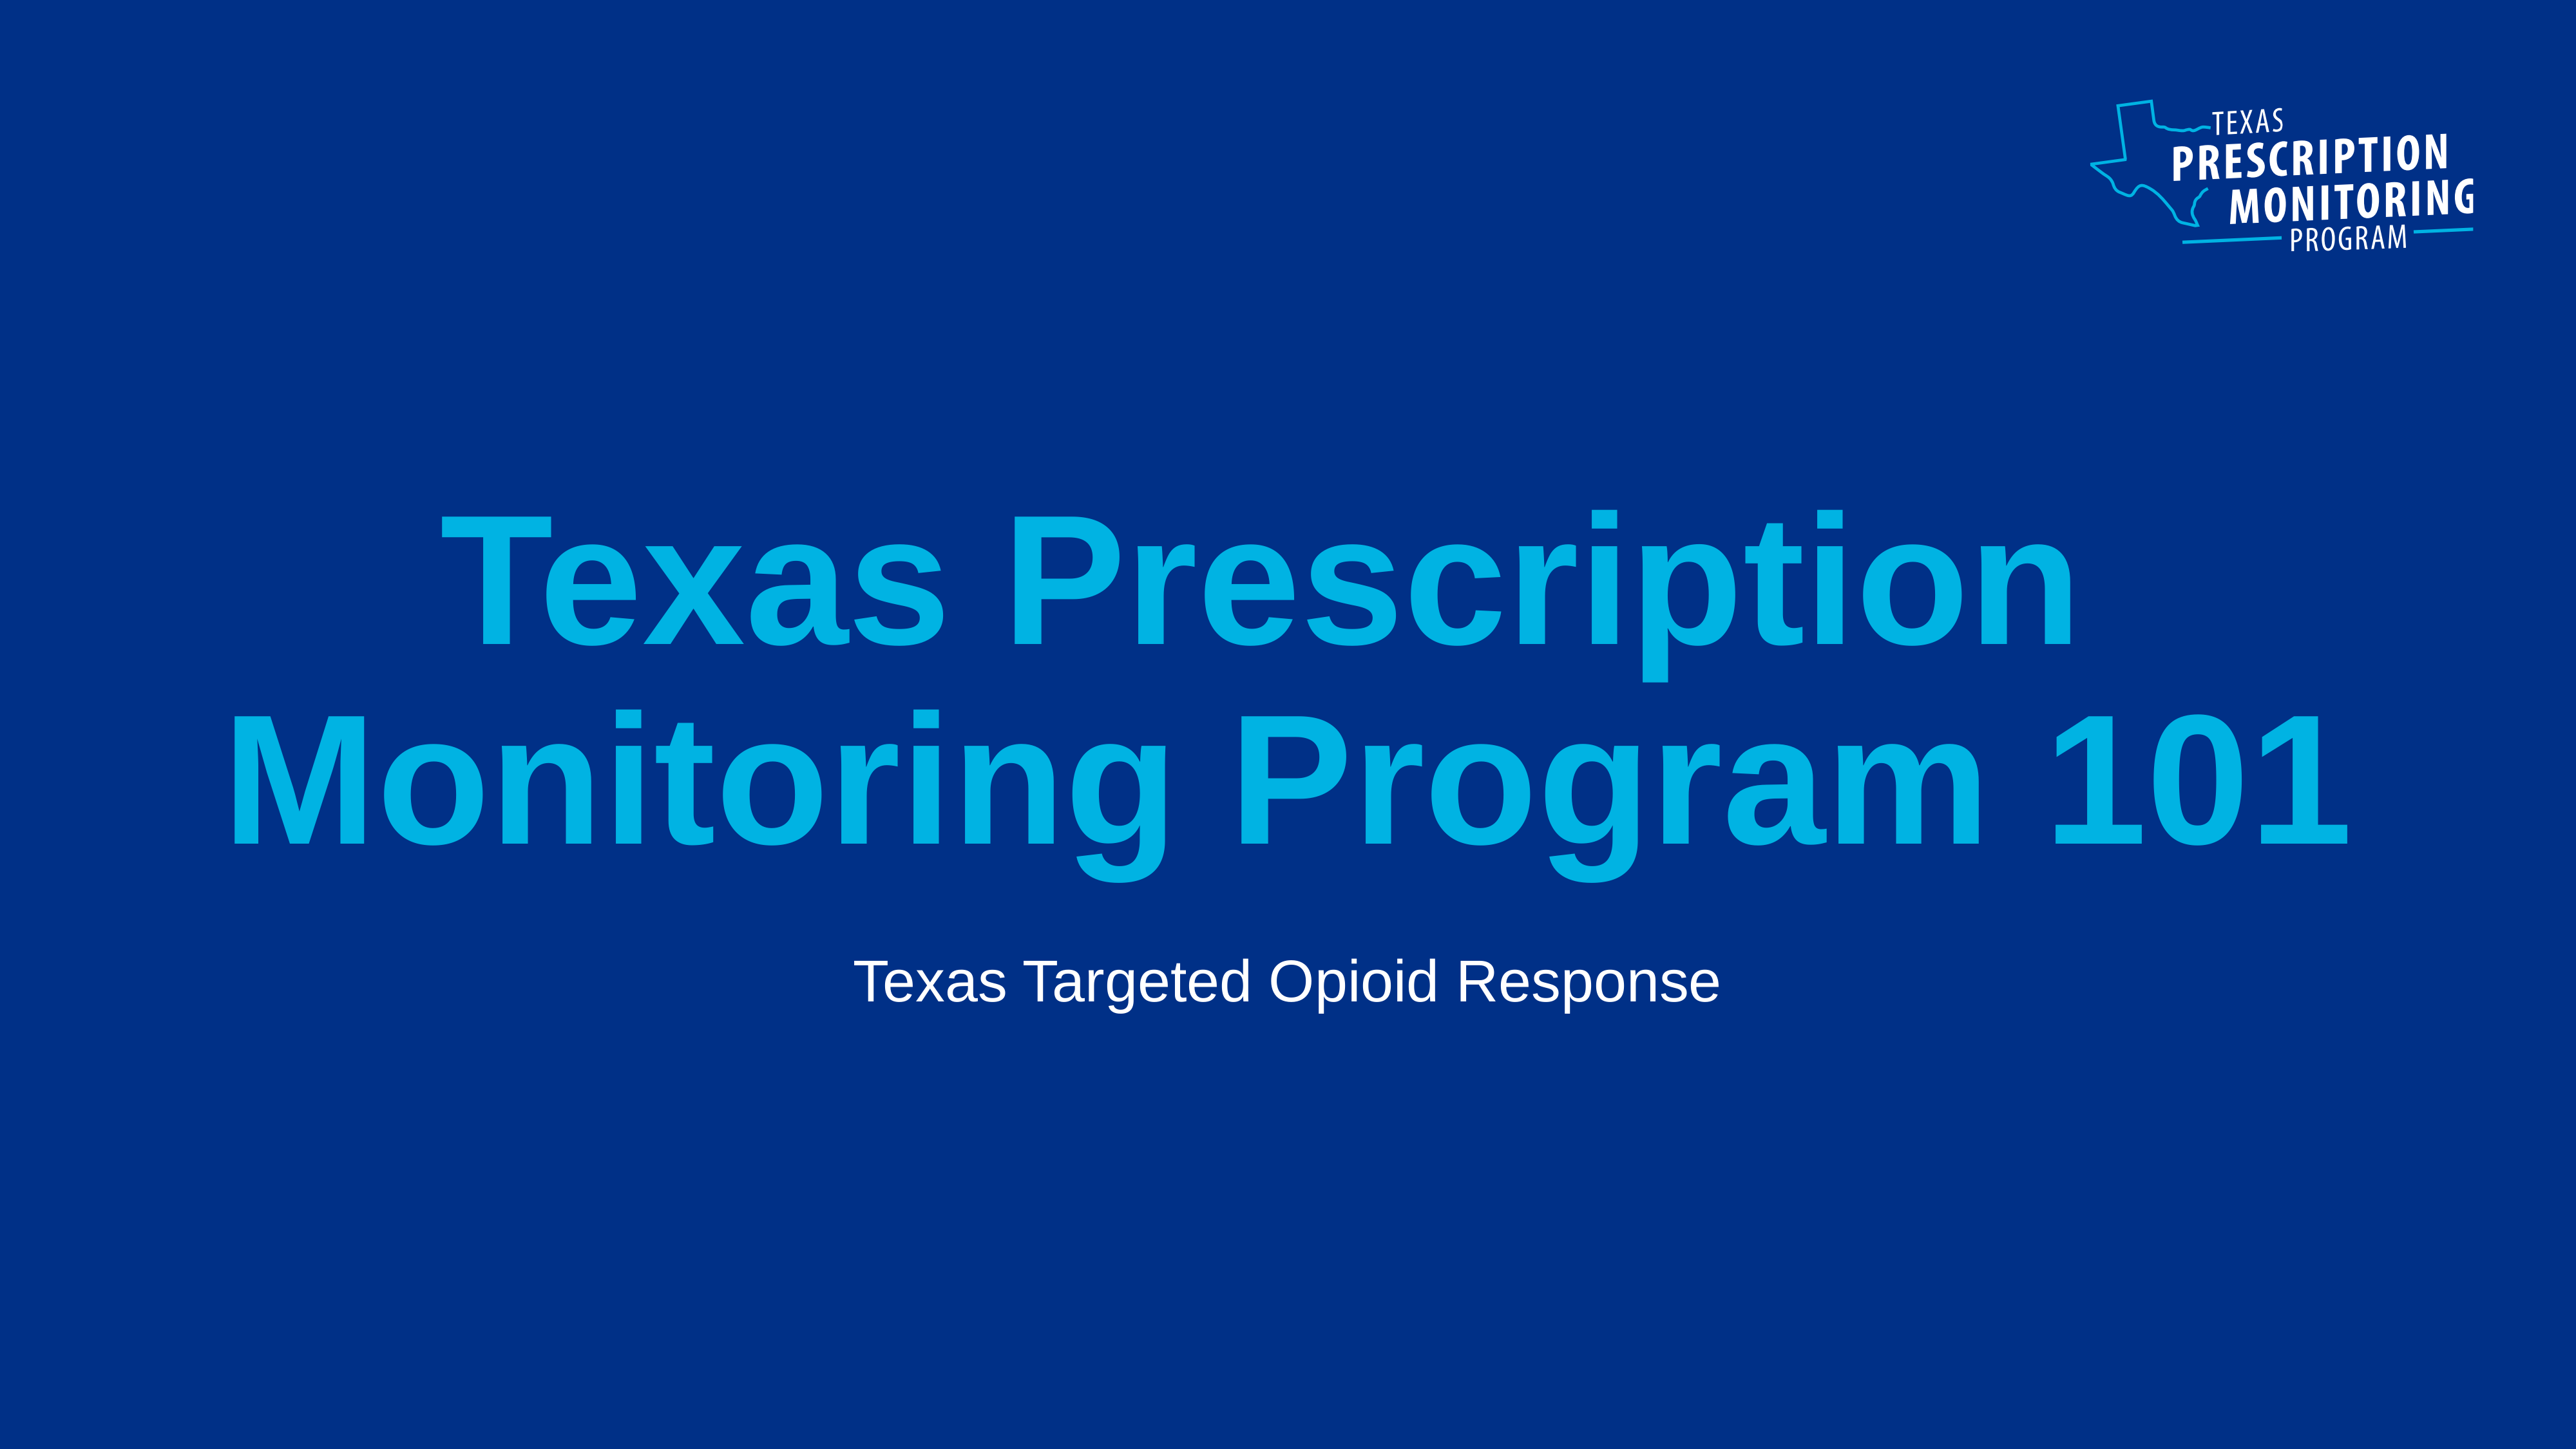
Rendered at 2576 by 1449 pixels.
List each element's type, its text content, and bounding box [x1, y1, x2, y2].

list Texas Targeted Opioid Response [200, 945, 2376, 1020]
title Texas Prescription ​ Monitoring Program ​101​ [200, 472, 2376, 896]
